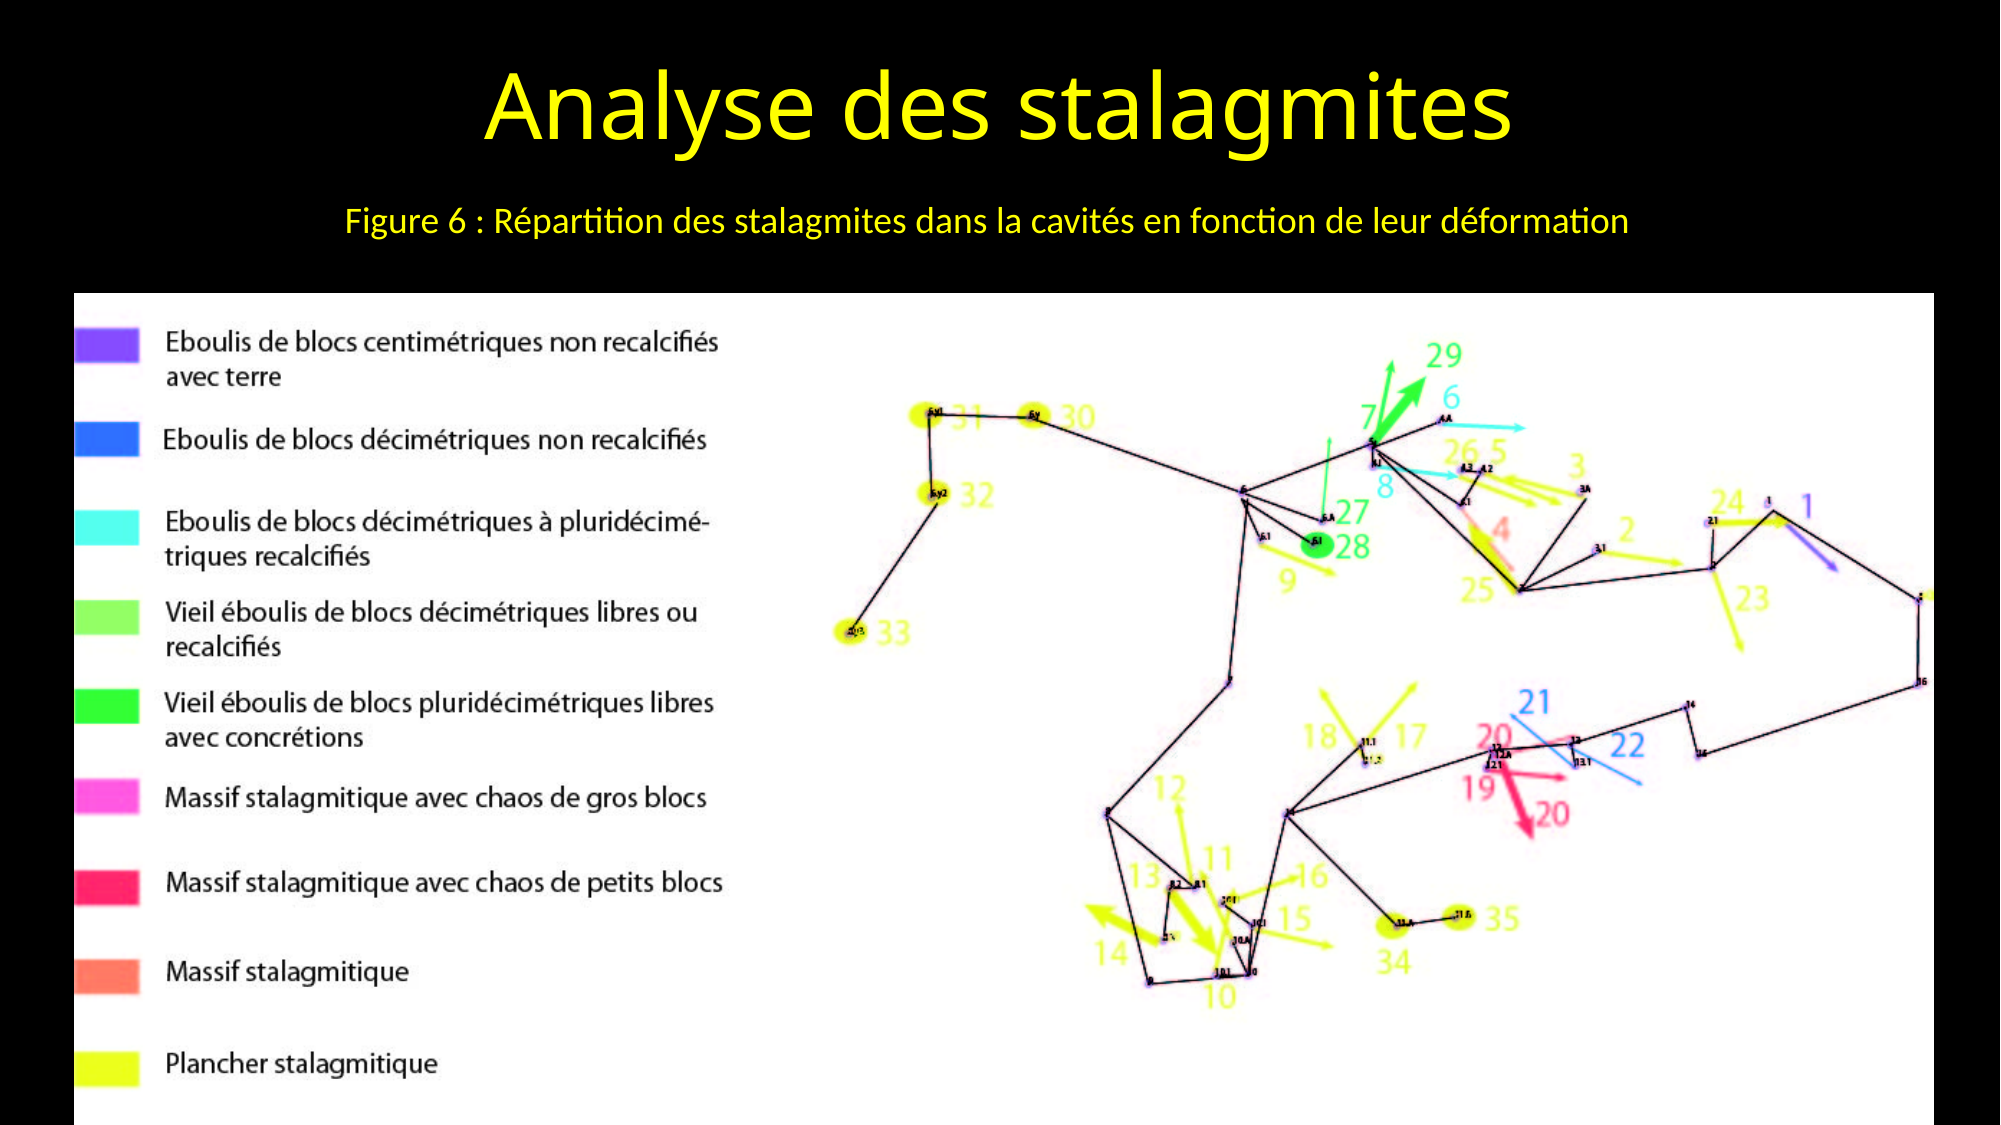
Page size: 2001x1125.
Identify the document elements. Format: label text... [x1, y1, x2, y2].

title Analyse des stalagmites [137, 1, 1863, 188]
text_box Figure 6 : Répartition des stalagmites dans la cavités en fonction de leur déformation [121, 188, 1863, 249]
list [74, 293, 1934, 1125]
